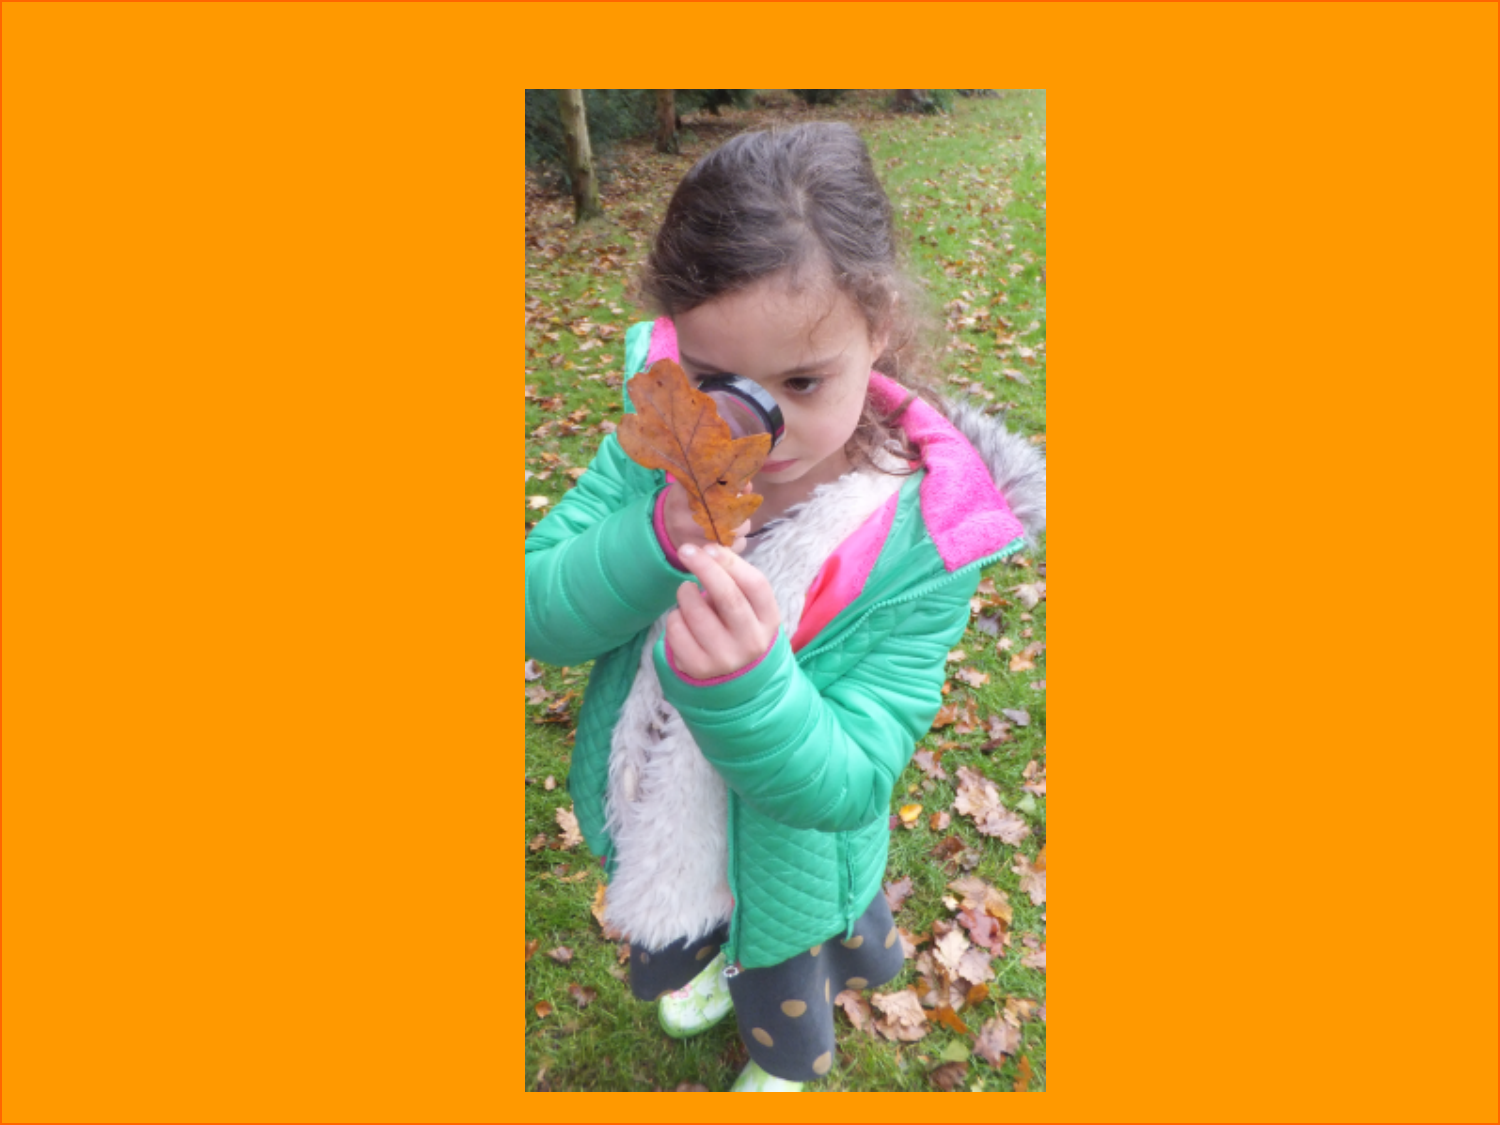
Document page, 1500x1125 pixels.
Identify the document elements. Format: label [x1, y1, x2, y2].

text_box [0, 0, 1500, 1125]
picture [525, 89, 1046, 1093]
